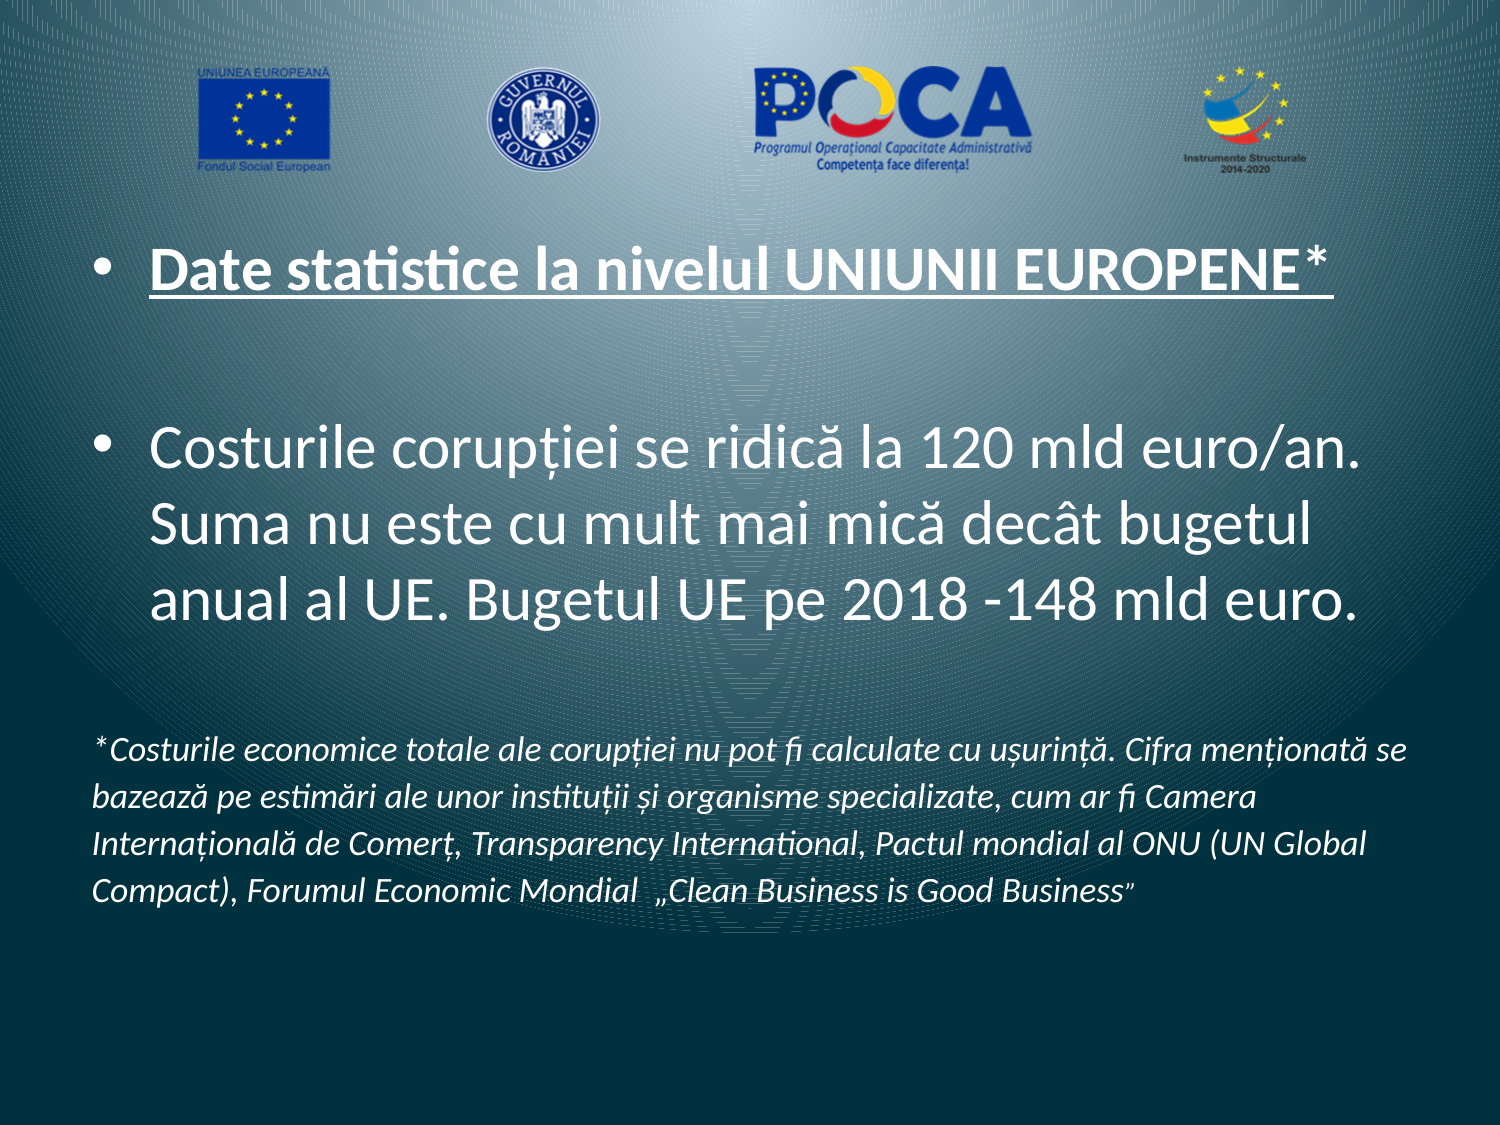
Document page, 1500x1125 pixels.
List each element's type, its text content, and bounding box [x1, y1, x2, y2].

picture [196, 66, 1306, 173]
list Date statistice la nivelul UNIUNII EUROPENE* Costurile corupţiei se ridică la 120 mld euro/an. Suma nu este cu mult mai mică decât bugetul anual al UE. Bugetul UE pe 2018 -148 mld euro. *Costurile economice totale ale corupției nu pot fi calculate cu ușurință. Cifra menționată se bazează pe estimări ale unor instituții și organisme specializate, cum ar fi Camera Internațională de Comerț, Transparency International, Pactul mondial al ONU (UN Global Compact), Forumul Economic Mondial „Clean Business is Good Business” [76, 219, 1425, 1005]
